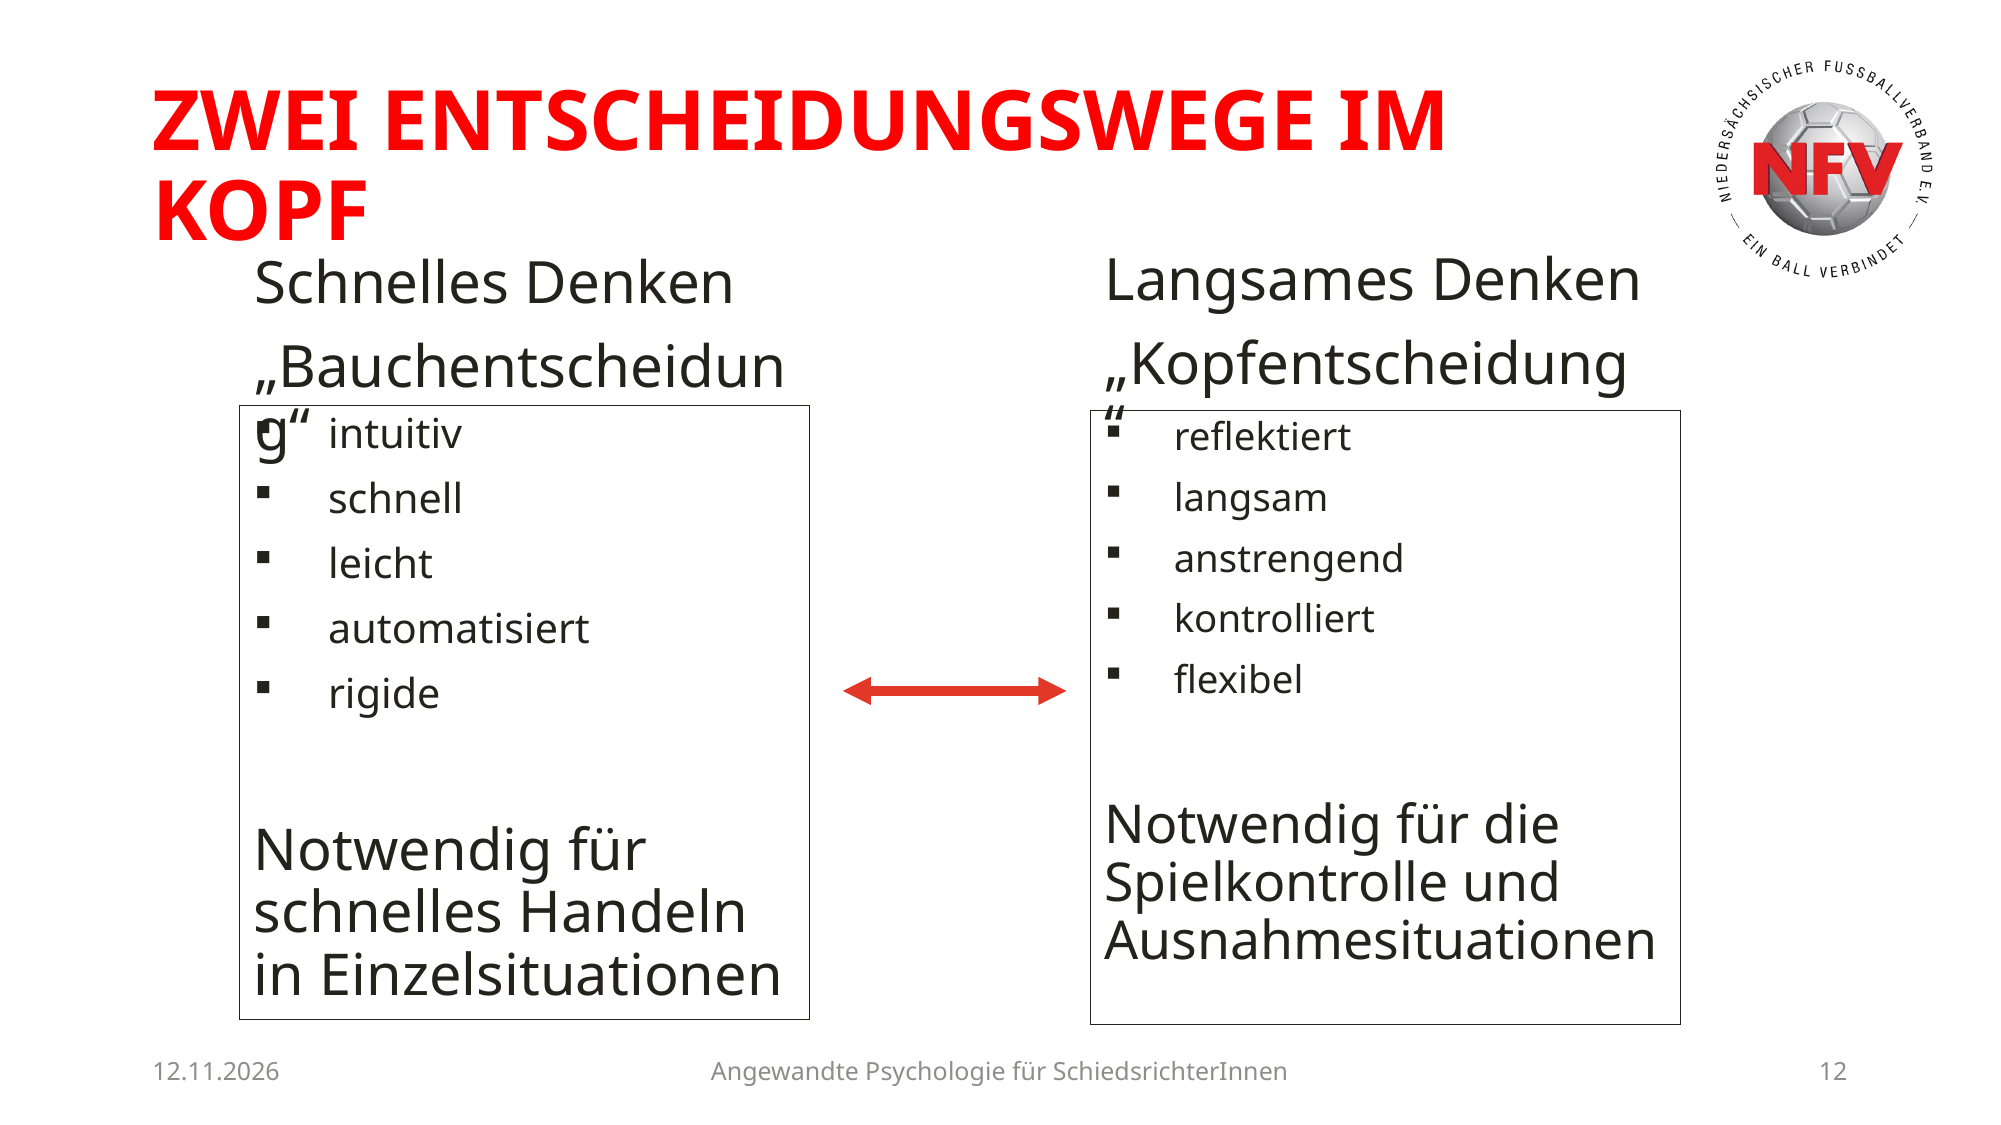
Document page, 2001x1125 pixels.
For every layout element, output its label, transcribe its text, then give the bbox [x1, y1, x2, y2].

slide_number 12 [1412, 1042, 1863, 1103]
text_box Langsames Denken „Kopfentscheidung“ [1090, 243, 1660, 377]
footer Angewandte Psychologie für SchiedsrichterInnen [662, 1042, 1338, 1103]
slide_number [137, 1042, 588, 1103]
text_box intuitiv schnell leicht automatisiert rigide Notwendig für schnelles Handeln in Einzelsituationen [239, 405, 810, 1020]
title Zwei Entscheidungswege im kopf [137, 59, 1681, 278]
picture [1715, 59, 1933, 278]
text_box reflektiert langsam anstrengend kontrolliert flexibel Notwendig für die Spielkontrolle und Ausnahmesituationen [1090, 410, 1681, 1025]
text_box Schnelles Denken „Bauchentscheidung“ [239, 245, 833, 378]
